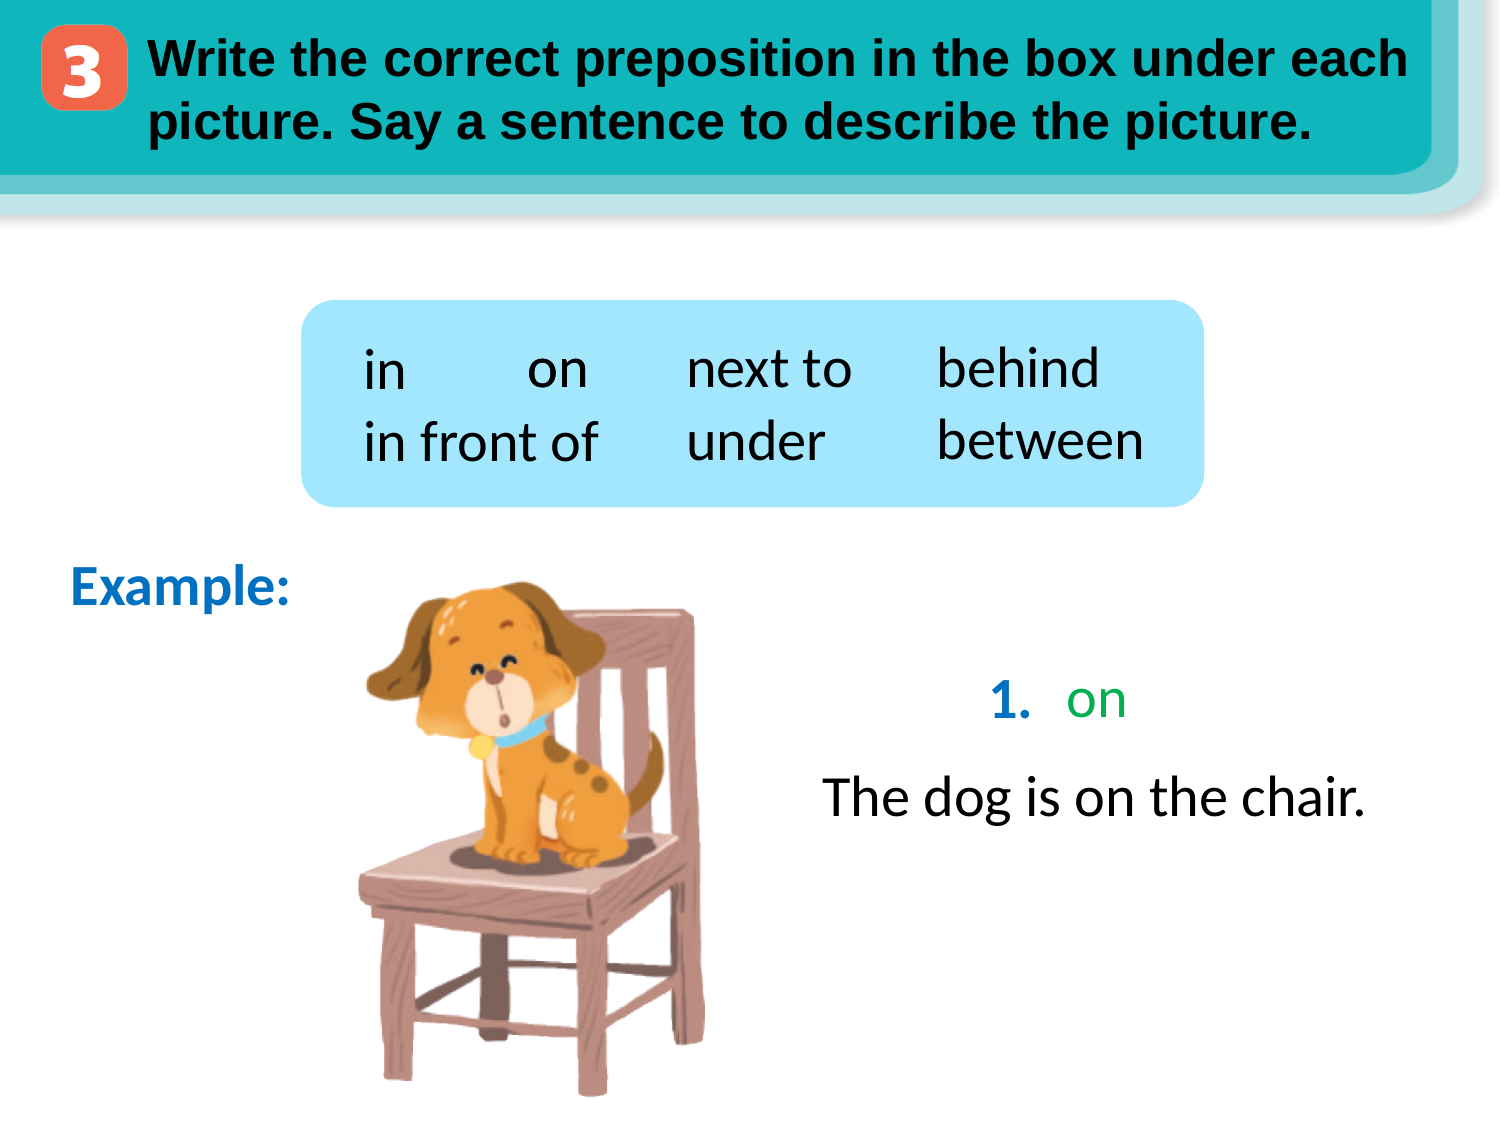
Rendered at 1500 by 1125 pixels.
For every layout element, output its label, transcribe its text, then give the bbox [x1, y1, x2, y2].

text_box on [1051, 651, 1155, 737]
text_box The dog is on the chair. [778, 750, 1431, 836]
picture [0, 0, 1500, 240]
text_box 1. [973, 653, 1052, 738]
text_box behind [921, 321, 1184, 407]
picture [264, 527, 778, 1124]
text_box Example: [56, 539, 264, 625]
text_box on [513, 321, 617, 407]
text_box under [671, 394, 900, 480]
text_box in [348, 324, 475, 395]
text_box between [921, 407, 1184, 479]
text_box next to [671, 322, 903, 407]
text_box in front of [348, 395, 640, 481]
text_box [301, 299, 1205, 508]
